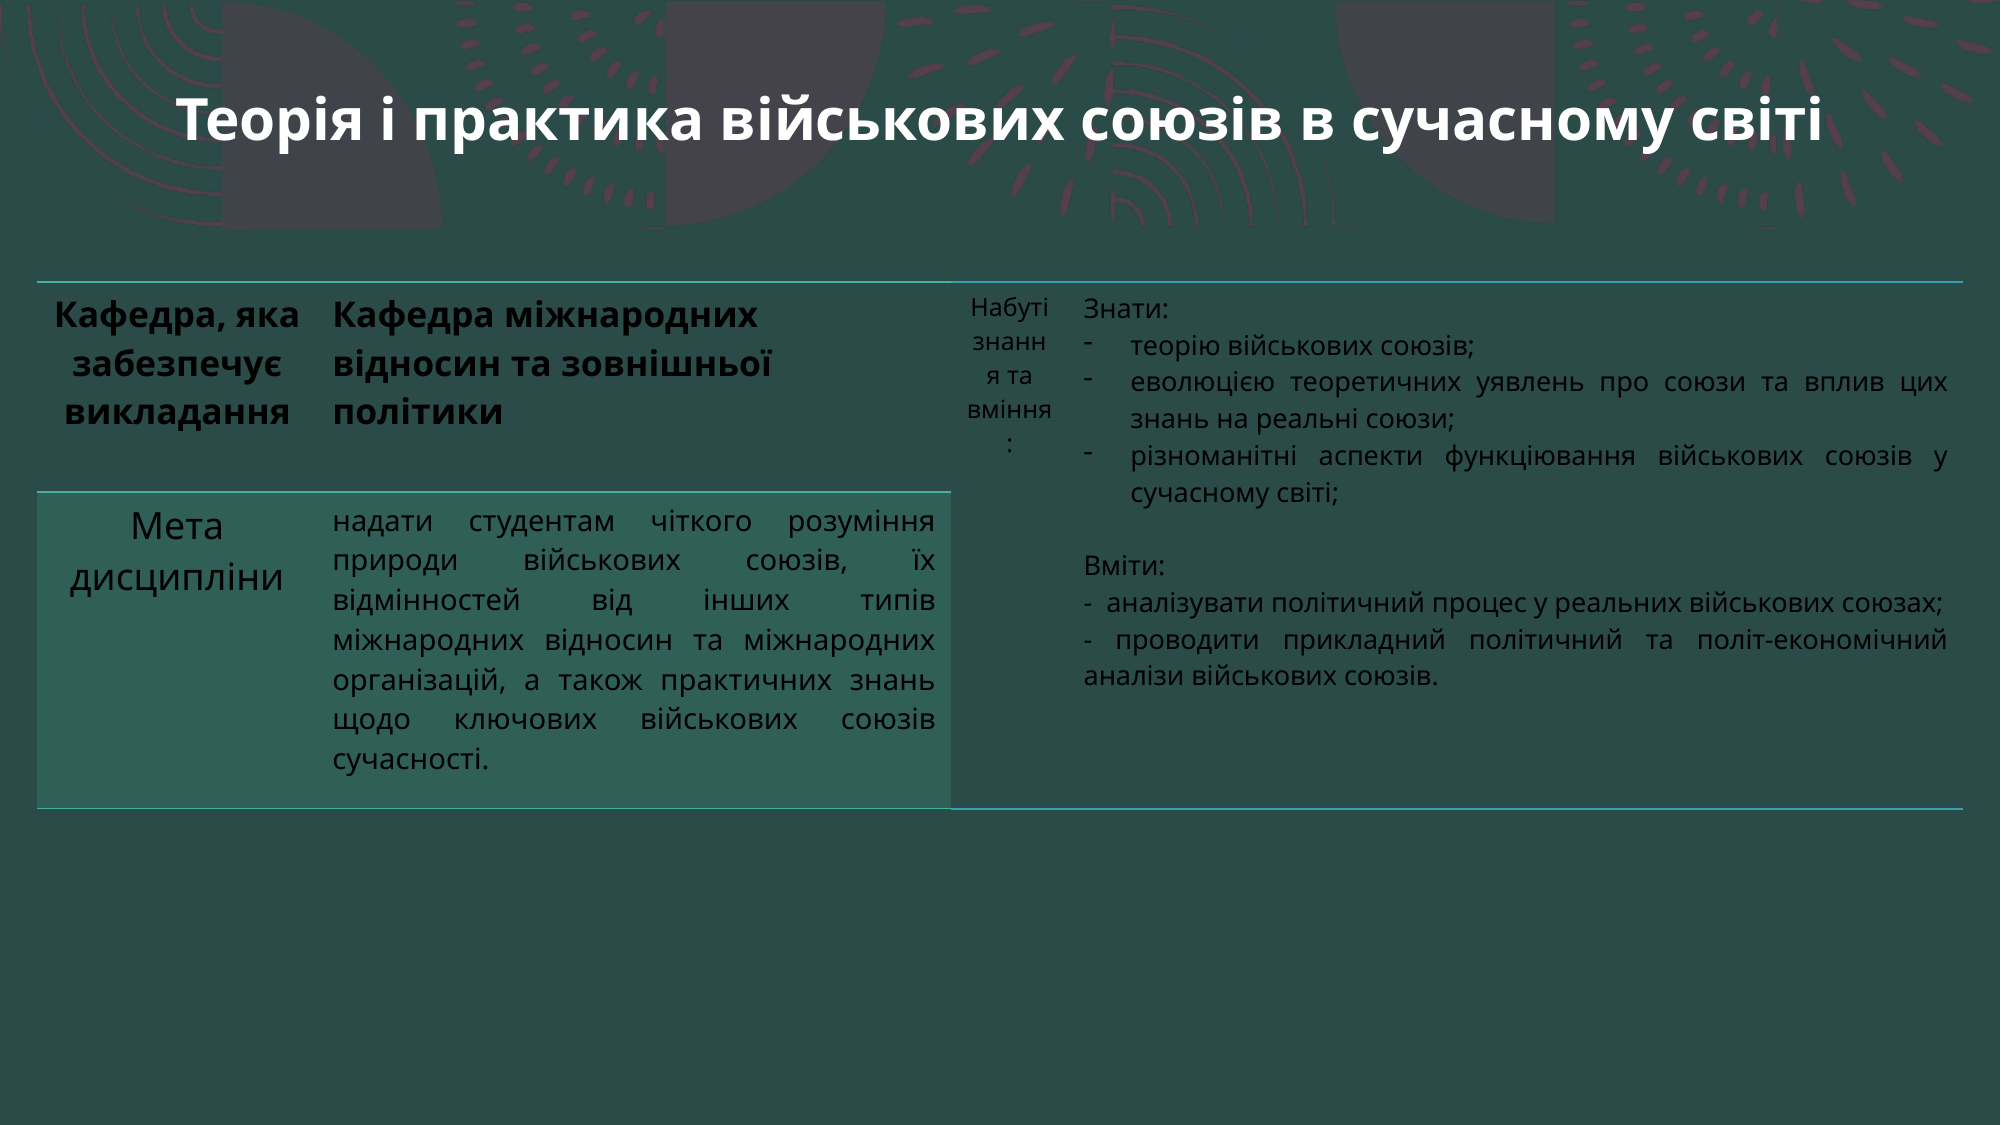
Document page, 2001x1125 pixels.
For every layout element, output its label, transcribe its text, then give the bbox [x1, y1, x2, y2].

list Теорія і практика військових союзів в сучасному світі [137, 67, 1863, 160]
table_cell Мета дисципліни [37, 493, 317, 808]
table_header Набуті знання та вміння: [951, 283, 1069, 808]
table_header Кафедра, яка забезпечує викладання [37, 283, 317, 491]
table_cell надати студентам чіткого розуміння природи військових союзів, їх відмінностей від інших типів міжнародних відносин та міжнародних організацій, а також практичних знань щодо ключових військових союзів сучасності. [317, 493, 951, 808]
table_header Знати: теорію військових союзів; еволюцією теоретичних уявлень про союзи та вплив цих знань на реальні союзи; різноманітні аспекти функціювання військових союзів у сучасному світі; Вміти: - аналізувати політичний процес у реальних військових союзах; - проводити прикладний політичний та політ-економічний аналізи військових союзів. [1069, 283, 1963, 808]
table_header Кафедра міжнародних відносин та зовнішньої політики [317, 283, 951, 491]
